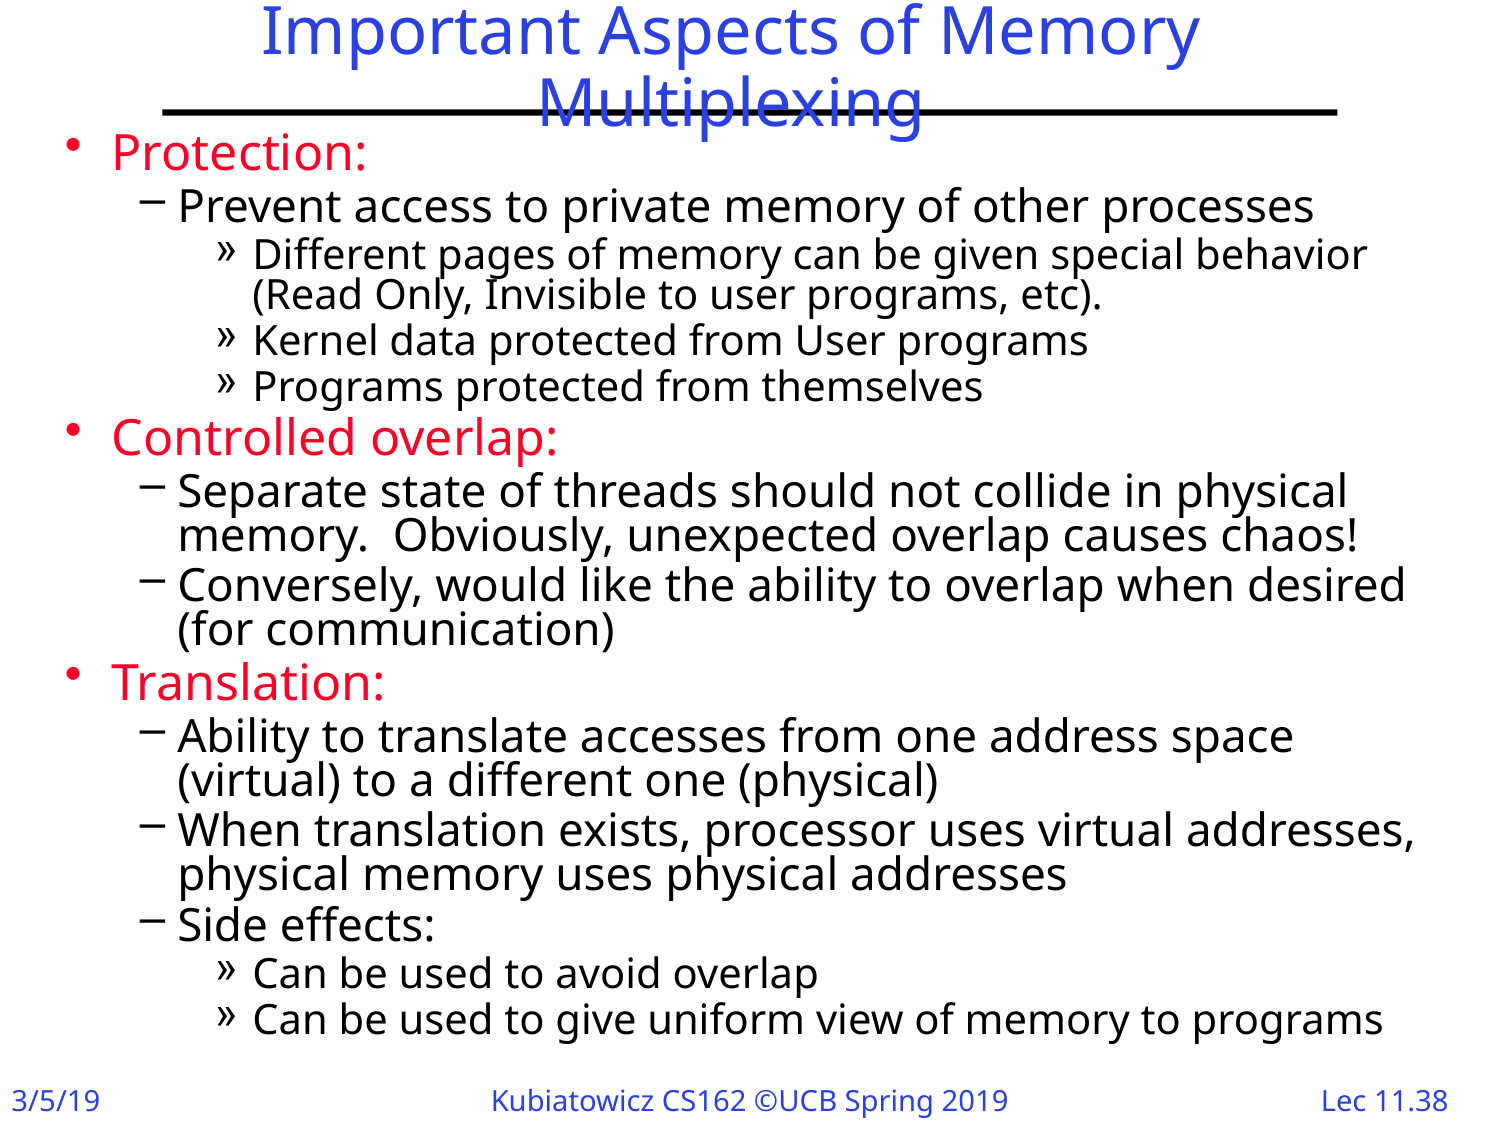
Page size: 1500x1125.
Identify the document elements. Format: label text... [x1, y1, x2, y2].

list Protection: Prevent access to private memory of other processes Different pages of memory can be given special behavior (Read Only, Invisible to user programs, etc). Kernel data protected from User programs Programs protected from themselves Controlled overlap: Separate state of threads should not collide in physical memory. Obviously, unexpected overlap causes chaos! Conversely, would like the ability to overlap when desired (for communication) Translation: Ability to translate accesses from one address space (virtual) to a different one (physical) When translation exists, processor uses virtual addresses, physical memory uses physical addresses Side effects: Can be used to avoid overlap Can be used to give uniform view of memory to programs [50, 125, 1463, 1075]
title Important Aspects of Memory Multiplexing [50, 24, 1413, 113]
